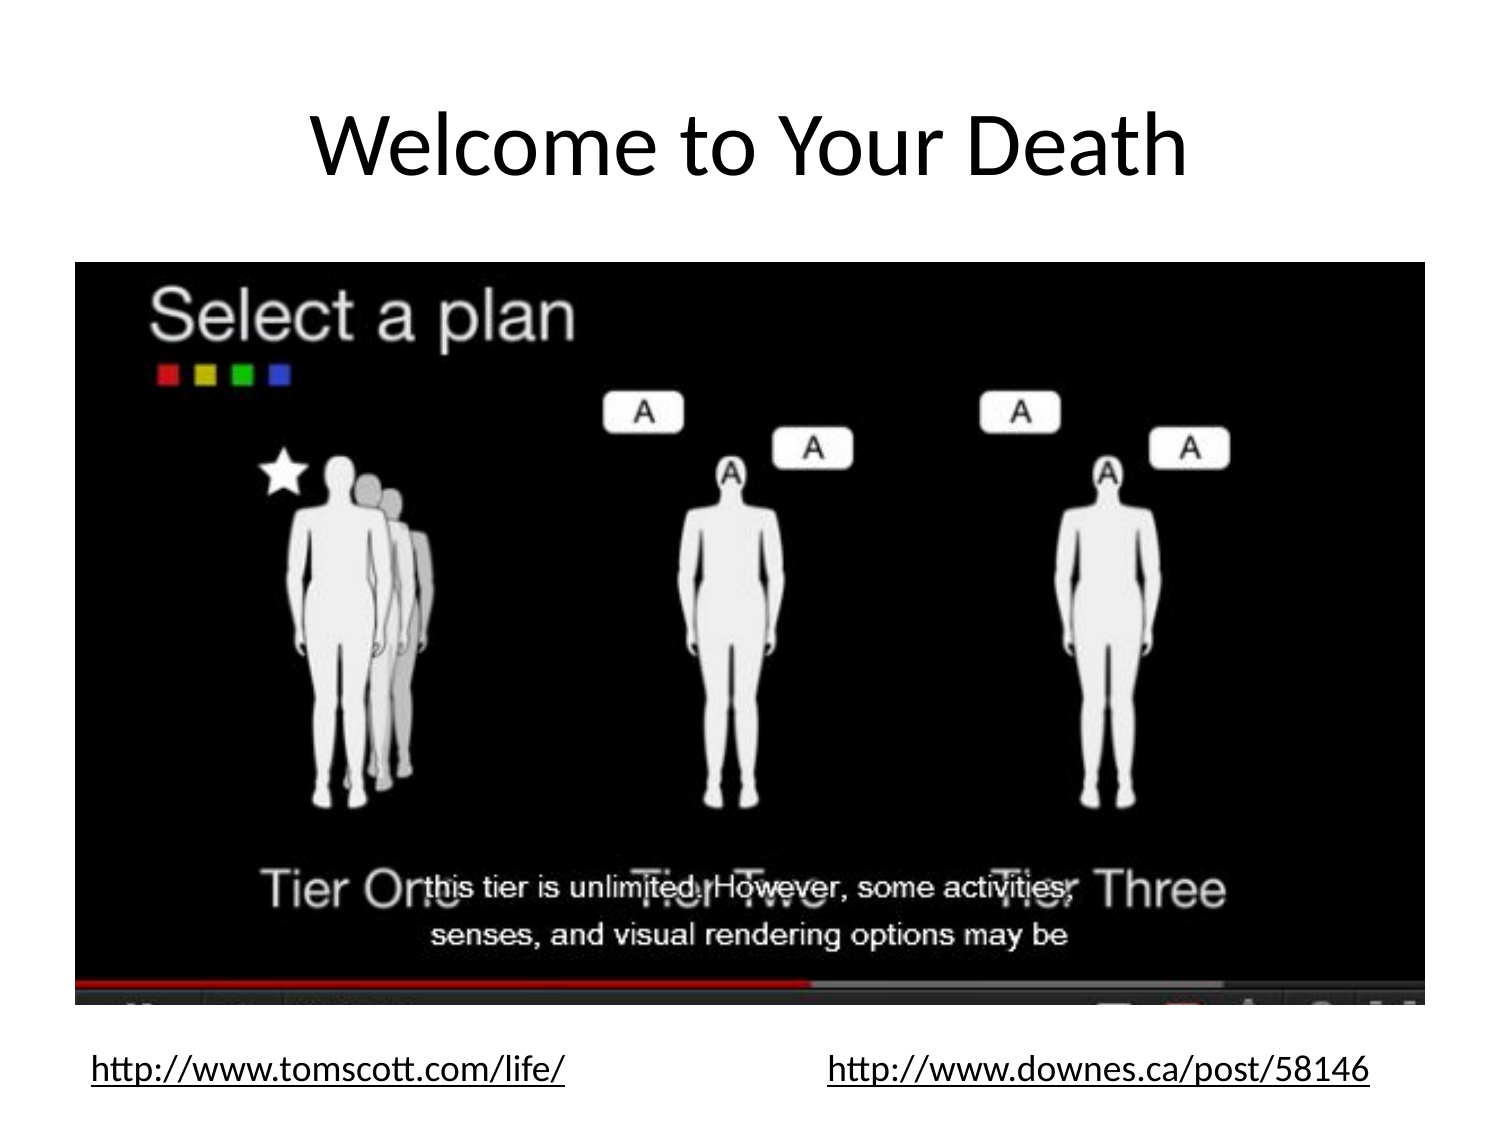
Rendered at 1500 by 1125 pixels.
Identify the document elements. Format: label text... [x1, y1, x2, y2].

title Welcome to Your Death [75, 45, 1425, 233]
text_box http://www.downes.ca/post/58146 [812, 1037, 1394, 1097]
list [74, 262, 1426, 1006]
text_box http://www.tomscott.com/life/ [75, 1037, 589, 1097]
